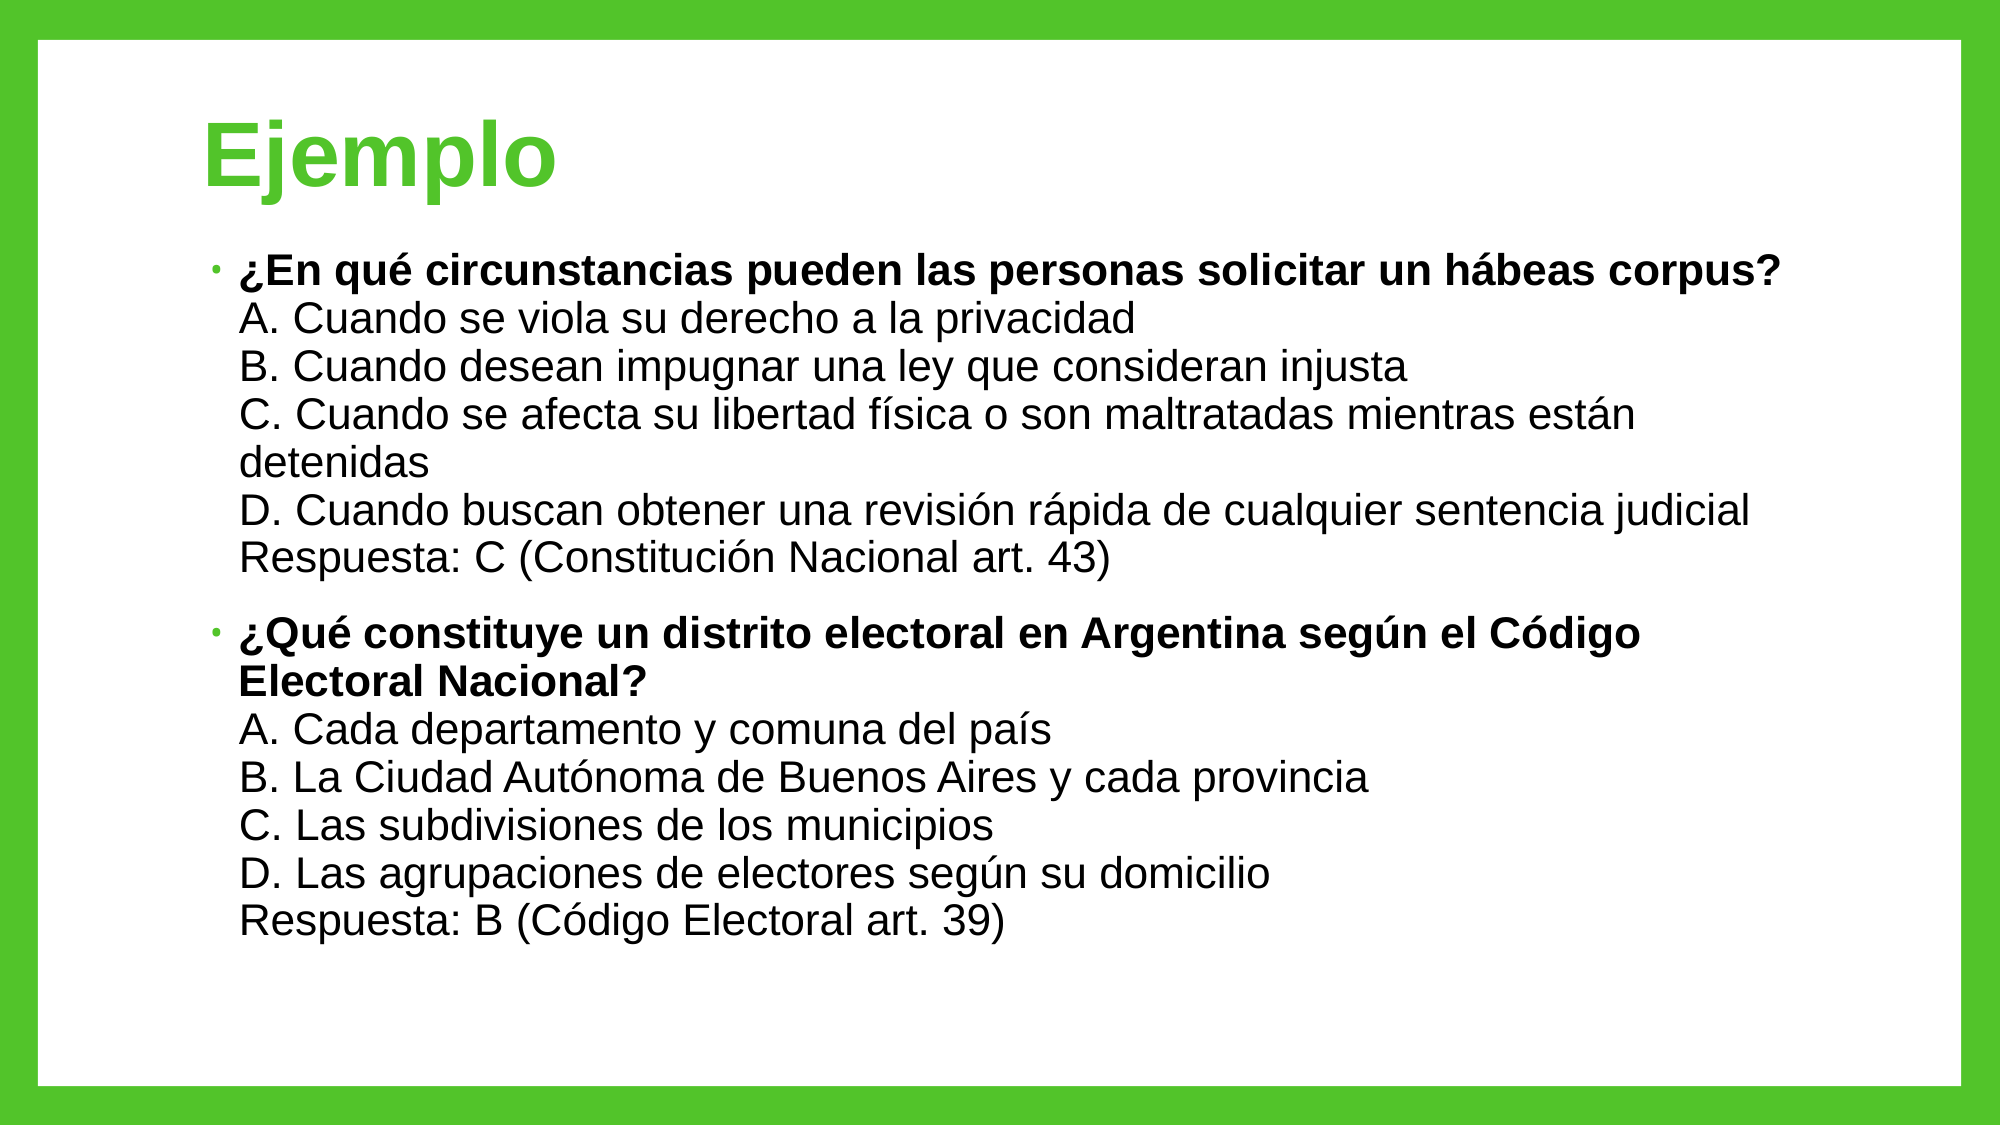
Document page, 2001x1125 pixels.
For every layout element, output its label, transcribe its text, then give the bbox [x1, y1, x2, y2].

title Ejemplo [187, 99, 1808, 215]
list ¿En qué circunstancias pueden las personas solicitar un hábeas corpus? A. Cuando se viola su derecho a la privacidad B. Cuando desean impugnar una ley que consideran injusta C. Cuando se afecta su libertad física o son maltratadas mientras están detenidas D. Cuando buscan obtener una revisión rápida de cualquier sentencia judicial Respuesta: C (Constitución Nacional art. 43) ¿Qué constituye un distrito electoral en Argentina según el Código Electoral Nacional? A. Cada departamento y comuna del país B. La Ciudad Autónoma de Buenos Aires y cada provincia C. Las subdivisiones de los municipios D. Las agrupaciones de electores según su domicilio Respuesta: B (Código Electoral art. 39) [187, 239, 1808, 1000]
